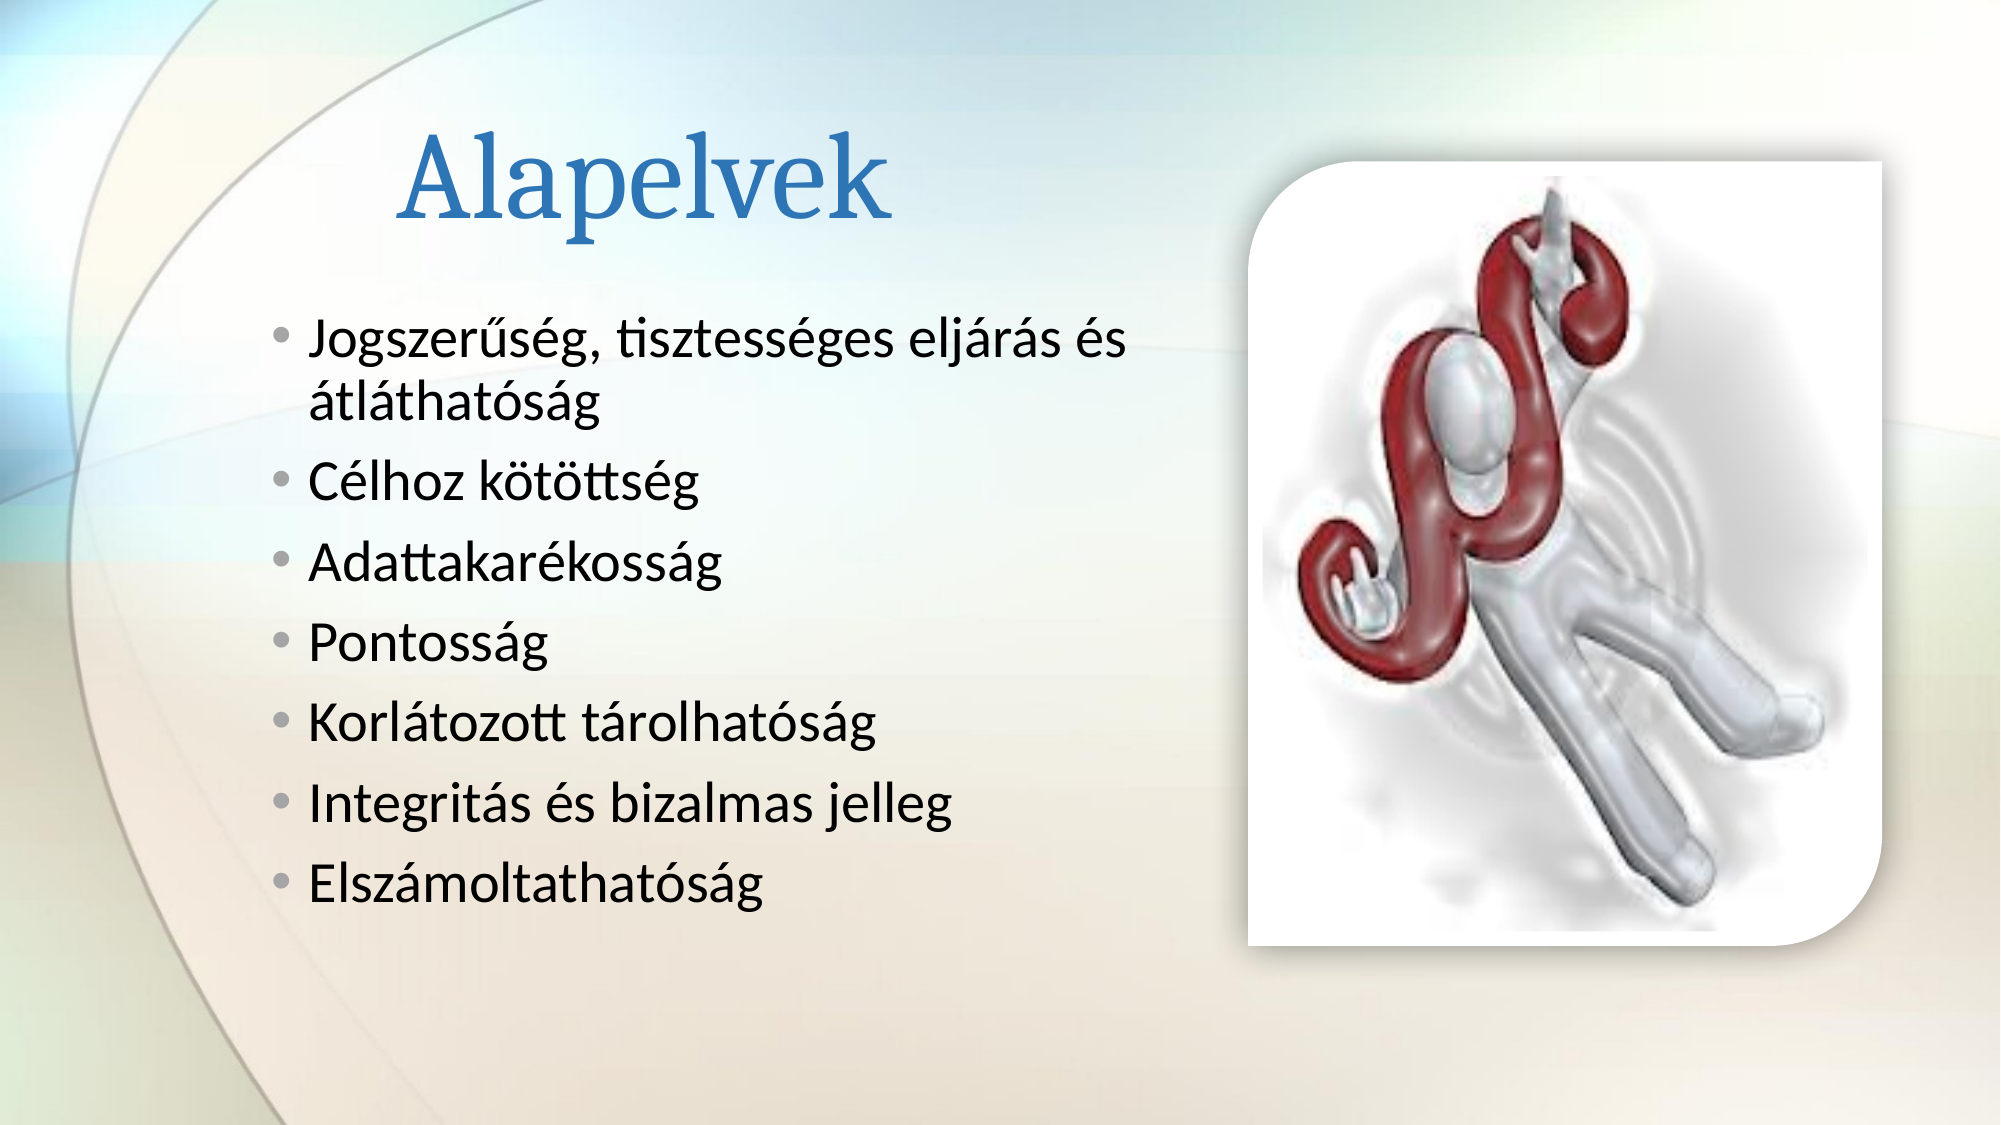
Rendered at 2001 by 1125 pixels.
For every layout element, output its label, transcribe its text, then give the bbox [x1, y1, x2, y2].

picture [0, 0, 2001, 1125]
title Alapelvek [381, 59, 1863, 278]
list Jogszerűség, tisztességes eljárás és átláthatóság Célhoz kötöttség Adattakarékosság Pontosság Korlátozott tárolhatóság Integritás és bizalmas jelleg Elszámoltathatóság [256, 299, 1232, 1014]
